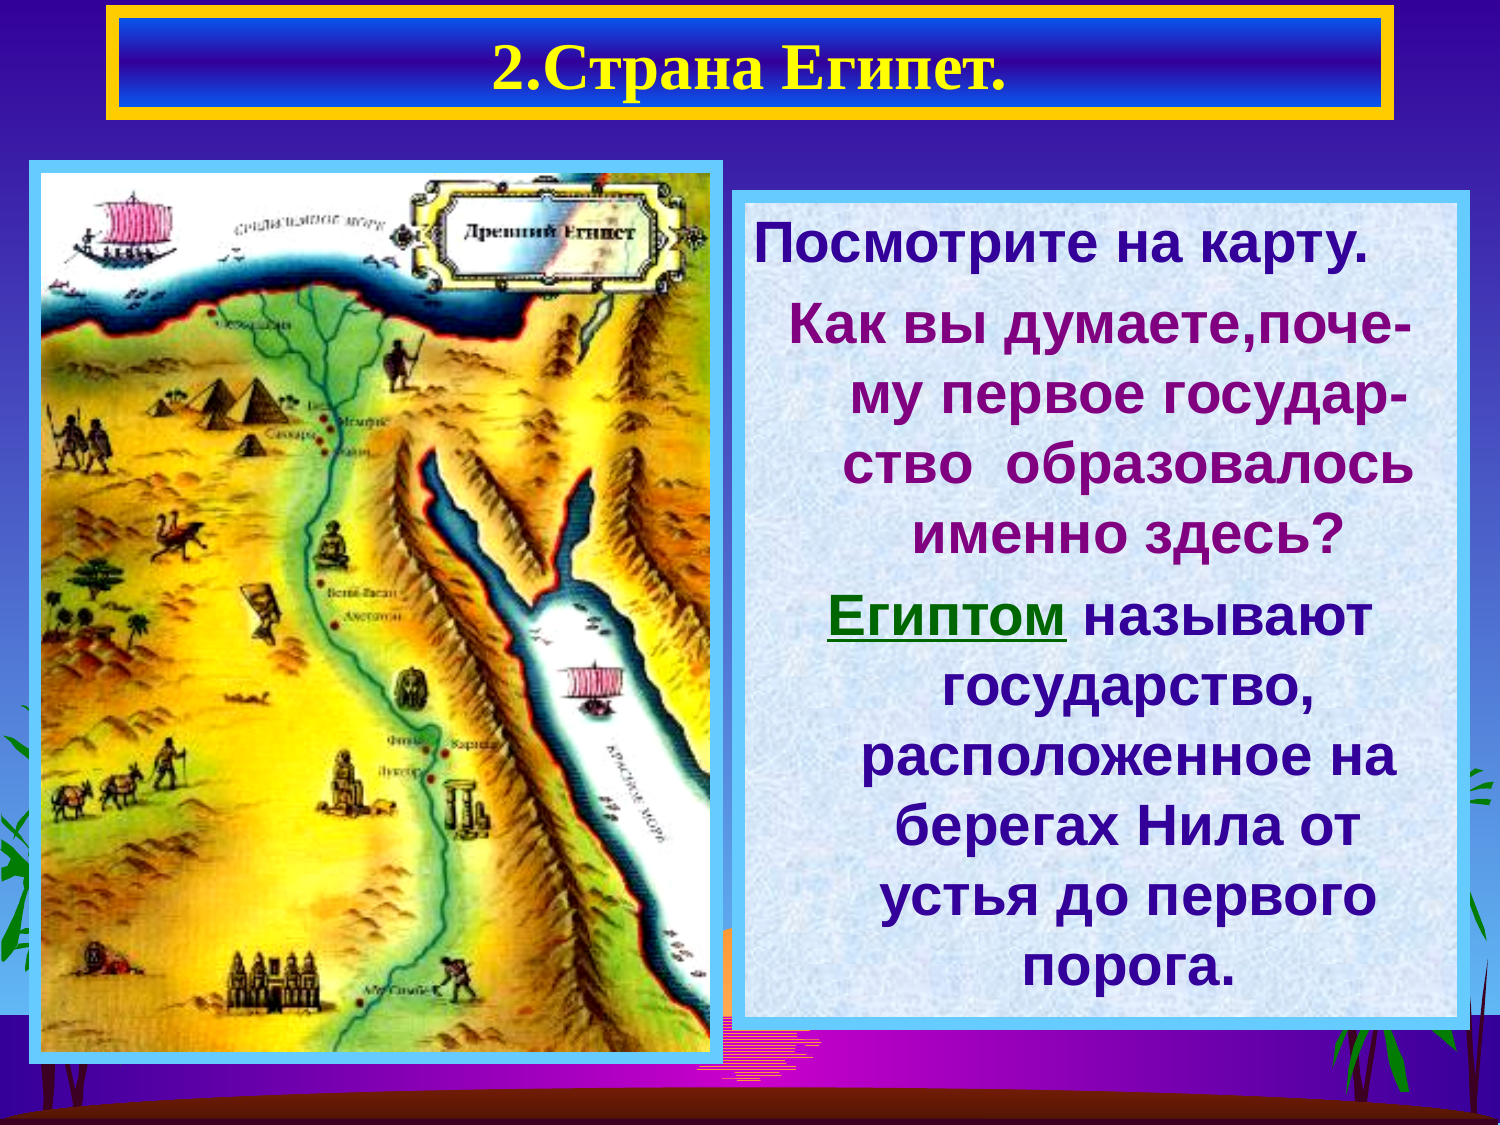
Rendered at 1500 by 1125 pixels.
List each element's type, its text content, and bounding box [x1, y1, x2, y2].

title 2.Страна Египет. [112, 11, 1388, 114]
picture [40, 172, 711, 1053]
list Посмотрите на карту. Как вы думаете,поче-му первое государ-ство образовалось именно здесь? Египтом называют государство, расположенное на берегах Нила от устья до первого порога. [738, 196, 1464, 1024]
